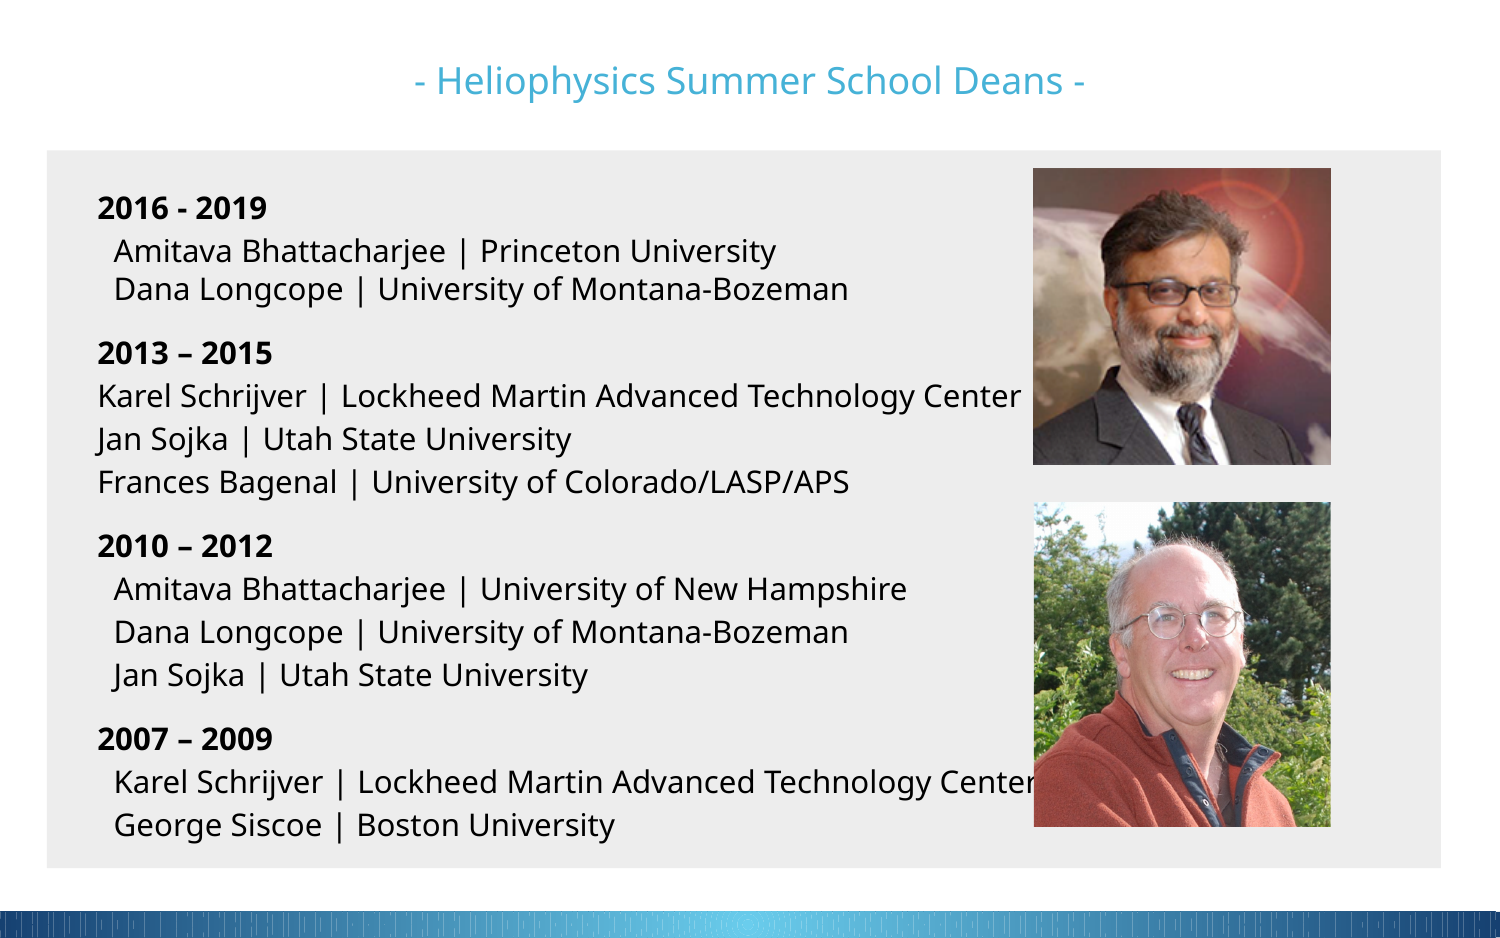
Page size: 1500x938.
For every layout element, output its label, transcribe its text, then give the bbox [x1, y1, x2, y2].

picture [1033, 167, 1332, 466]
picture [1033, 501, 1332, 827]
text_box [46, 150, 1441, 869]
text_box 2016 - 2019 Amitava Bhattacharjee | Princeton University Dana Longcope | University of Montana-Bozeman 2013 – 2015 Karel Schrijver | Lockheed Martin Advanced Technology Center Jan Sojka | Utah State University Frances Bagenal | University of Colorado/LASP/APS 2010 – 2012 Amitava Bhattacharjee | University of New Hampshire Dana Longcope | University of Montana-Bozeman Jan Sojka | Utah State University 2007 – 2009 Karel Schrijver | Lockheed Martin Advanced Technology Center George Siscoe | Boston University [82, 168, 1064, 850]
text_box - Heliophysics Summer School Deans - [0, 41, 1500, 99]
text_box [0, 911, 1500, 938]
